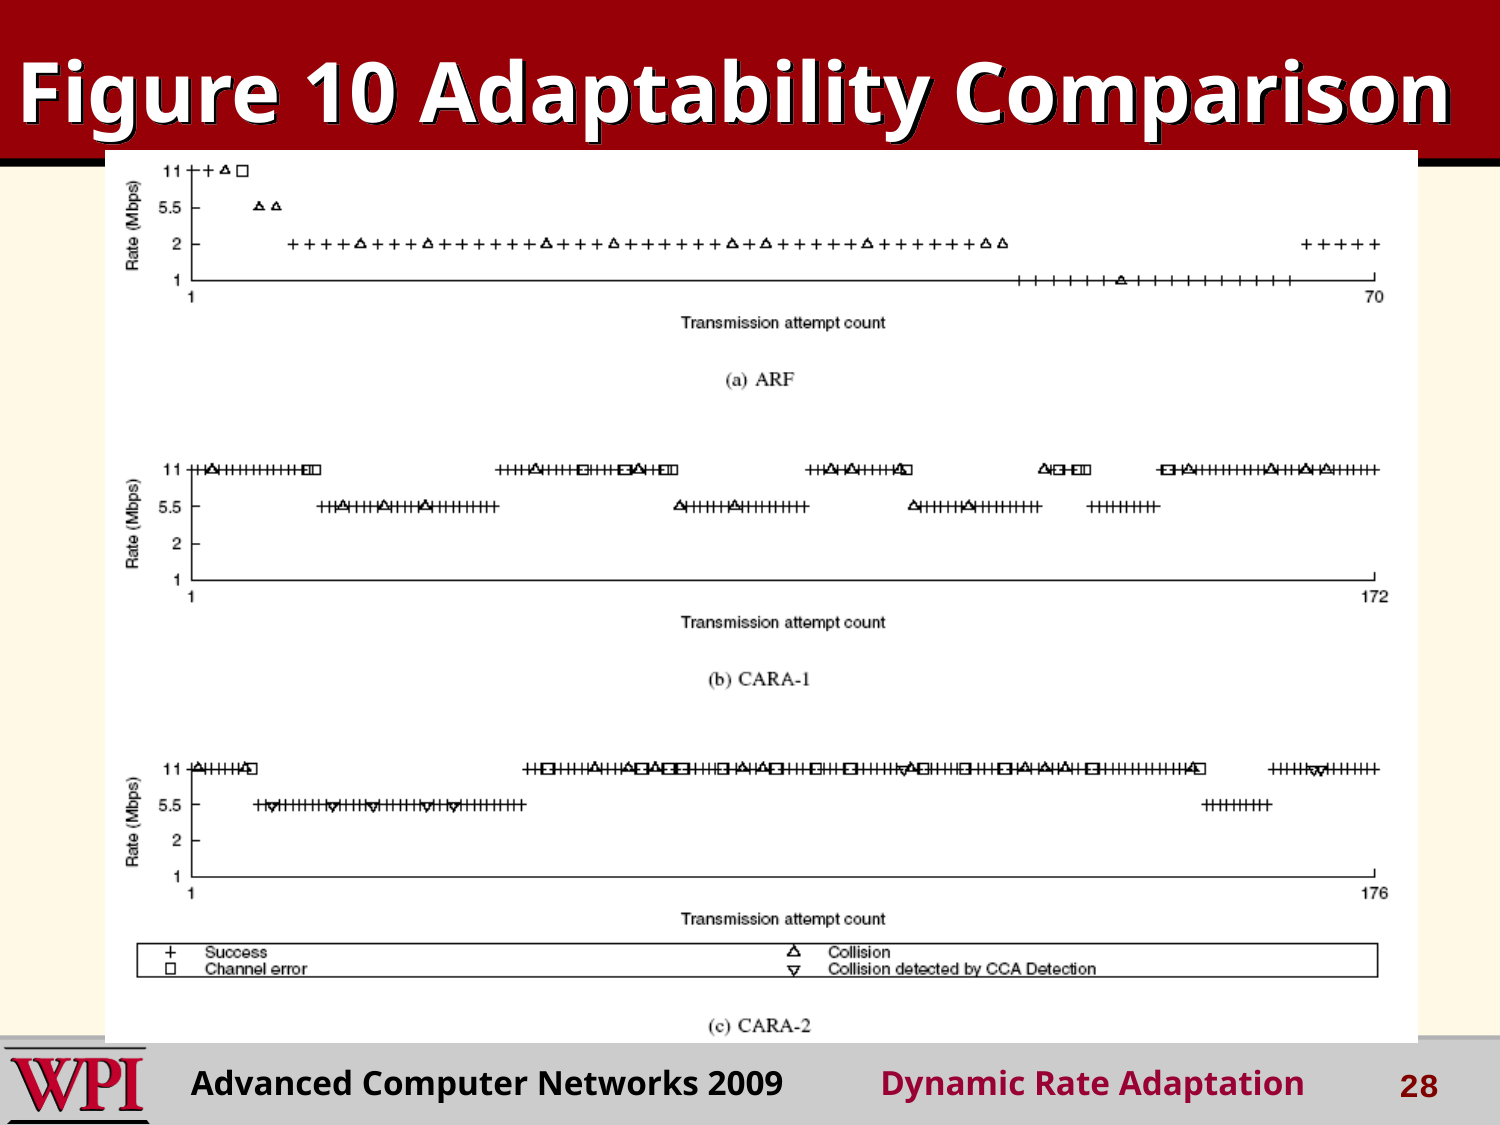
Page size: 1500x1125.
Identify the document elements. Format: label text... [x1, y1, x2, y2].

slide_number 28 [1344, 1056, 1495, 1095]
title Figure 10 Adaptability Comparison [0, 18, 1471, 150]
footer Advanced Computer Networks 2009 Dynamic Rate Adaptation [175, 1054, 1383, 1122]
picture [0, 0, 1500, 1125]
